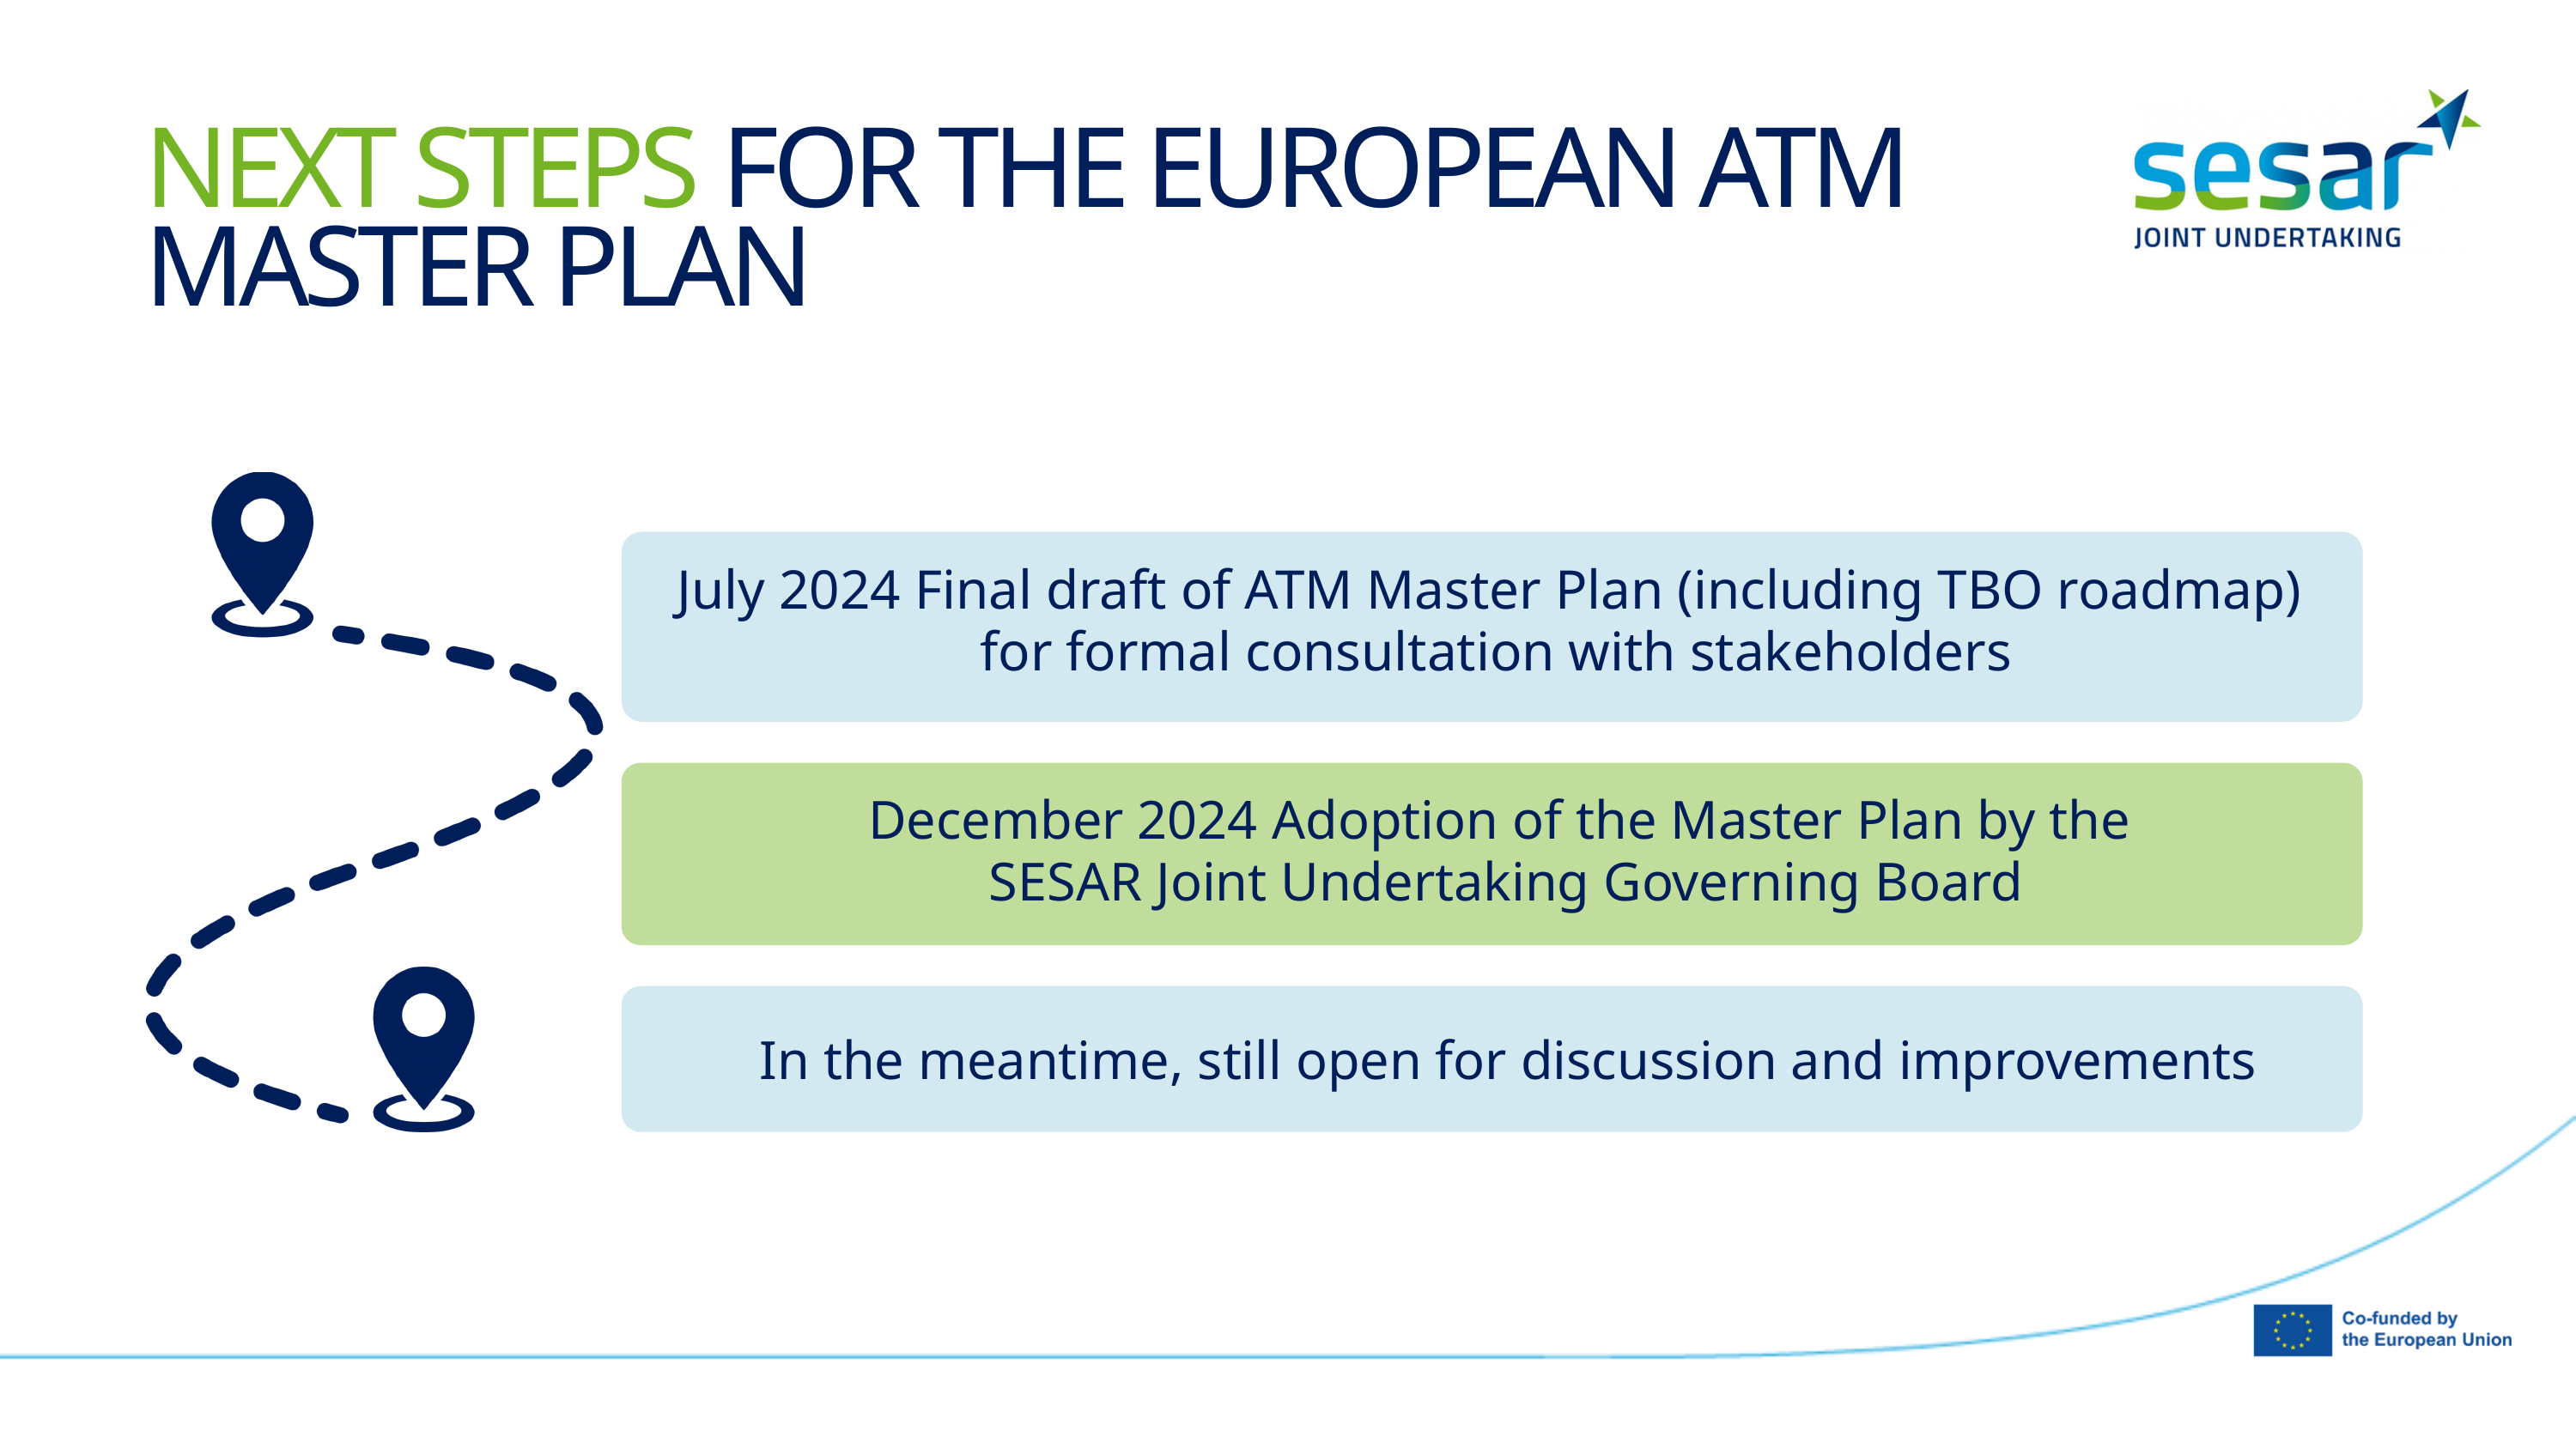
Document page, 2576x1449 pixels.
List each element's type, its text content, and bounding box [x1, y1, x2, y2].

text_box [621, 985, 2363, 1132]
text_box NEXT STEPS FOR THE EUROPEAN ATM MASTER PLAN [144, 130, 2018, 329]
text_box [144, 472, 605, 1132]
text_box [2131, 89, 2482, 252]
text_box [621, 762, 2363, 946]
text_box [2252, 1303, 2512, 1358]
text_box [621, 531, 2363, 723]
text_box [0, 223, 2576, 1381]
